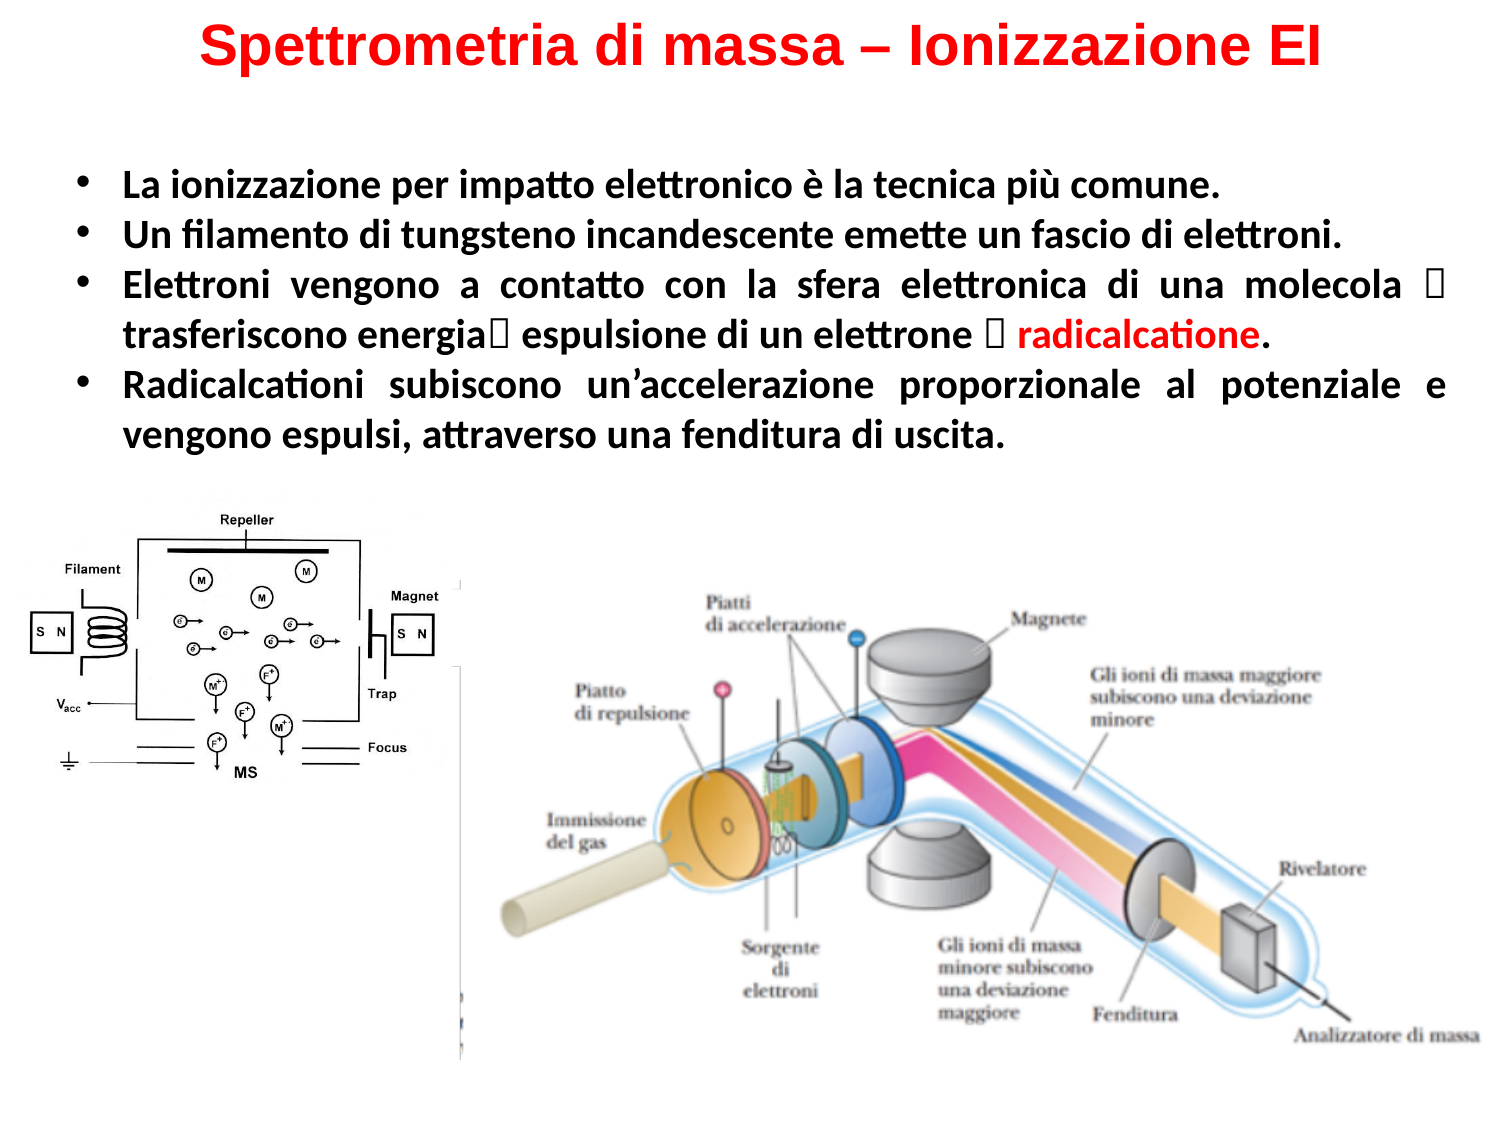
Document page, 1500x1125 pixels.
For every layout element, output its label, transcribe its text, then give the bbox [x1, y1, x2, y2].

text_box Spettrometria di massa – Ionizzazione EI [182, 0, 1341, 85]
picture [17, 491, 1483, 1061]
text_box La ionizzazione per impatto elettronico è la tecnica più comune. Un filamento di tungsteno incandescente emette un fascio di elettroni. Elettroni vengono a contatto con la sfera elettronica di una molecola  trasferiscono energia espulsione di un elettrone  radicalcatione. Radicalcationi subiscono un’accelerazione proporzionale al potenziale e vengono espulsi, attraverso una fenditura di uscita. [61, 149, 1463, 514]
